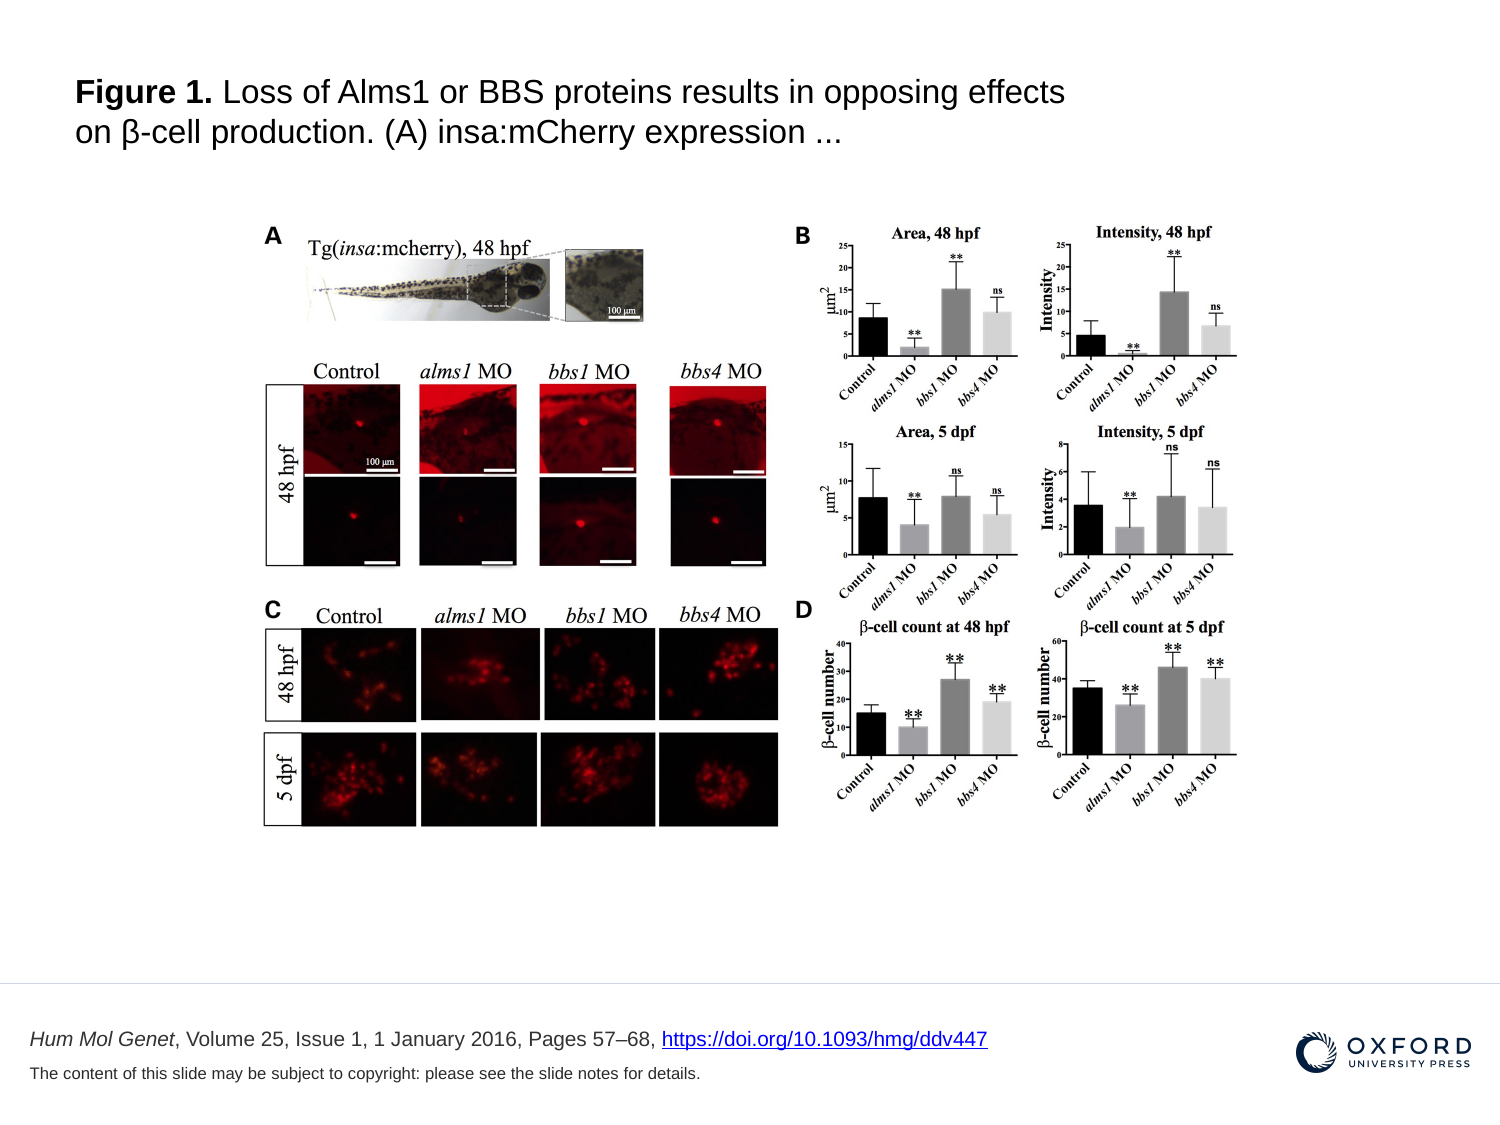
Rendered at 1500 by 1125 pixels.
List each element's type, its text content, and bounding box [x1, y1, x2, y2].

title Figure 1. Loss of Alms1 or BBS proteins results in opposing effects on β-cell production. (A) insa:mCherry expression ... [75, 69, 1078, 171]
footer Hum Mol Genet, Volume 25, Issue 1, 1 January 2016, Pages 57–68, https://doi.org/10.1093/hmg/ddv447 The content of this slide may be subject to copyright: please see the slide notes for details. [0, 983, 1260, 1125]
picture [1296, 1032, 1471, 1073]
picture [262, 224, 1238, 828]
